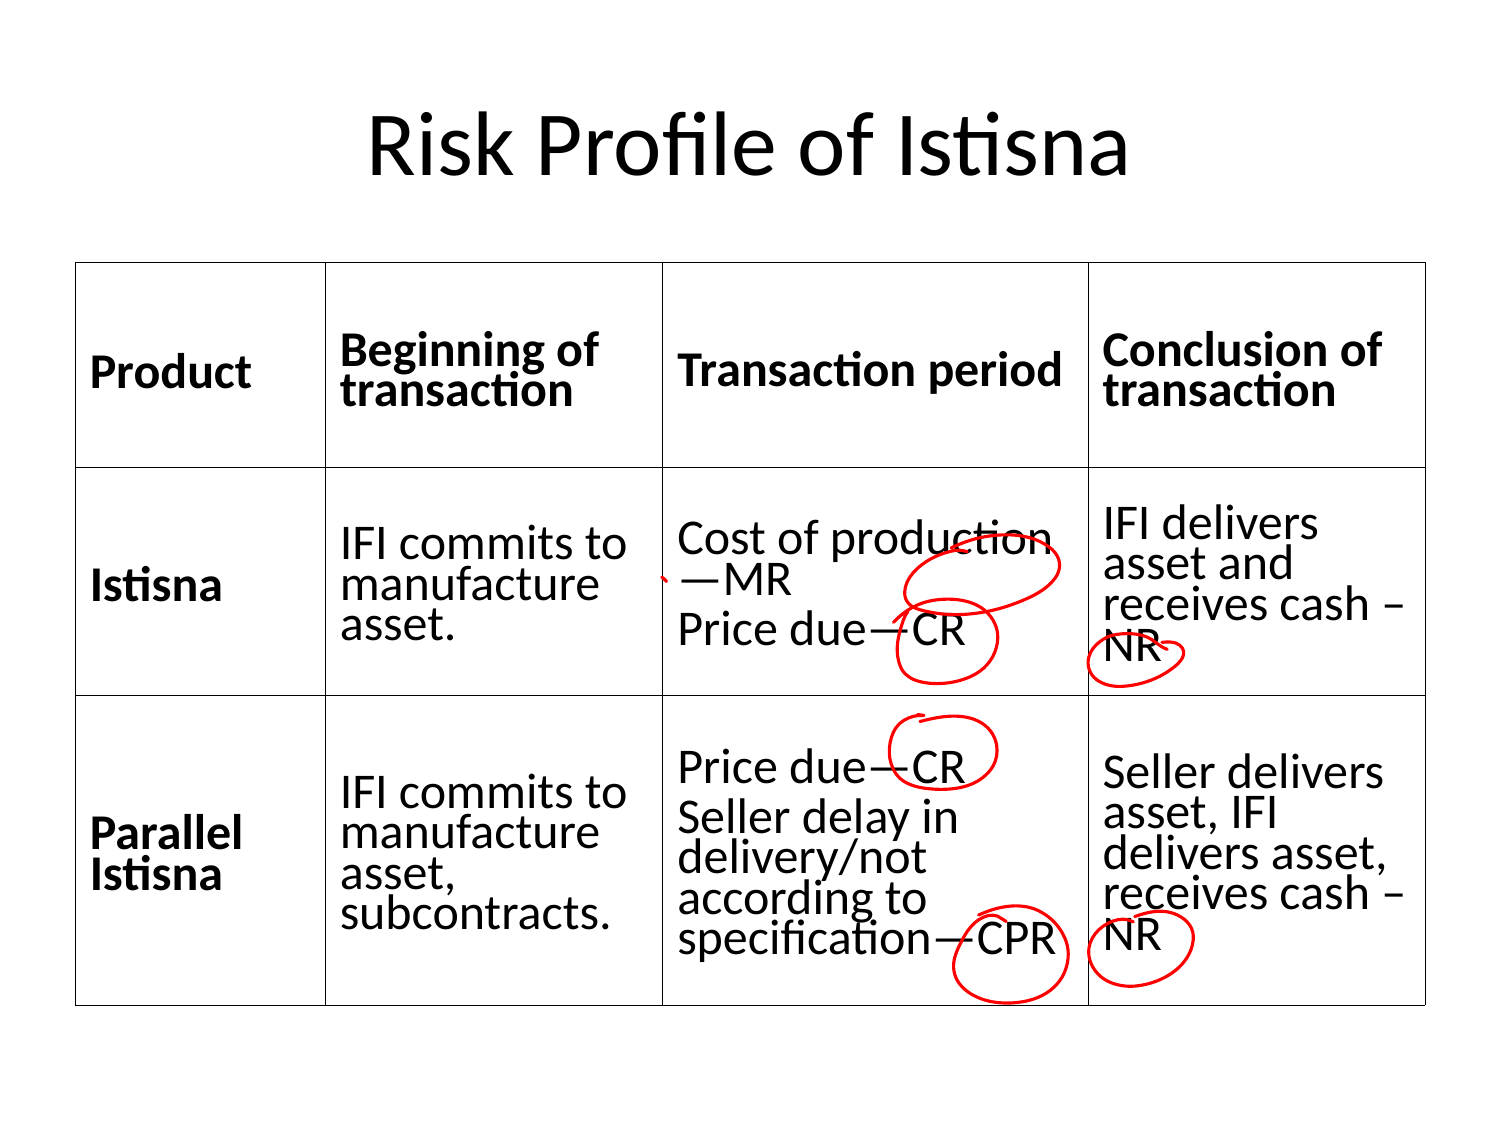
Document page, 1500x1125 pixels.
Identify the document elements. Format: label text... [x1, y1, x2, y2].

table_header Beginning of transaction [326, 263, 662, 467]
table_cell Price due—CR Seller delay in delivery/not according to specification—CPR [663, 696, 1088, 1005]
title Risk Profile of Istisna [75, 45, 1425, 233]
table_cell Seller delivers asset, IFI delivers asset, receives cash –NR [1089, 696, 1425, 1005]
table_header Transaction period [663, 263, 1088, 467]
table_cell Istisna [76, 468, 325, 695]
table_header Conclusion of transaction [1089, 263, 1425, 467]
table_cell IFI commits to manufacture asset, subcontracts. [326, 696, 662, 1005]
table_cell IFI commits to manufacture asset. [326, 468, 662, 695]
table_cell Cost of production—MR Price due—CR [663, 468, 1088, 695]
table_header Product [76, 263, 325, 467]
table_cell IFI delivers asset and receives cash –NR [1089, 468, 1425, 695]
table_cell Parallel Istisna [76, 696, 325, 1005]
